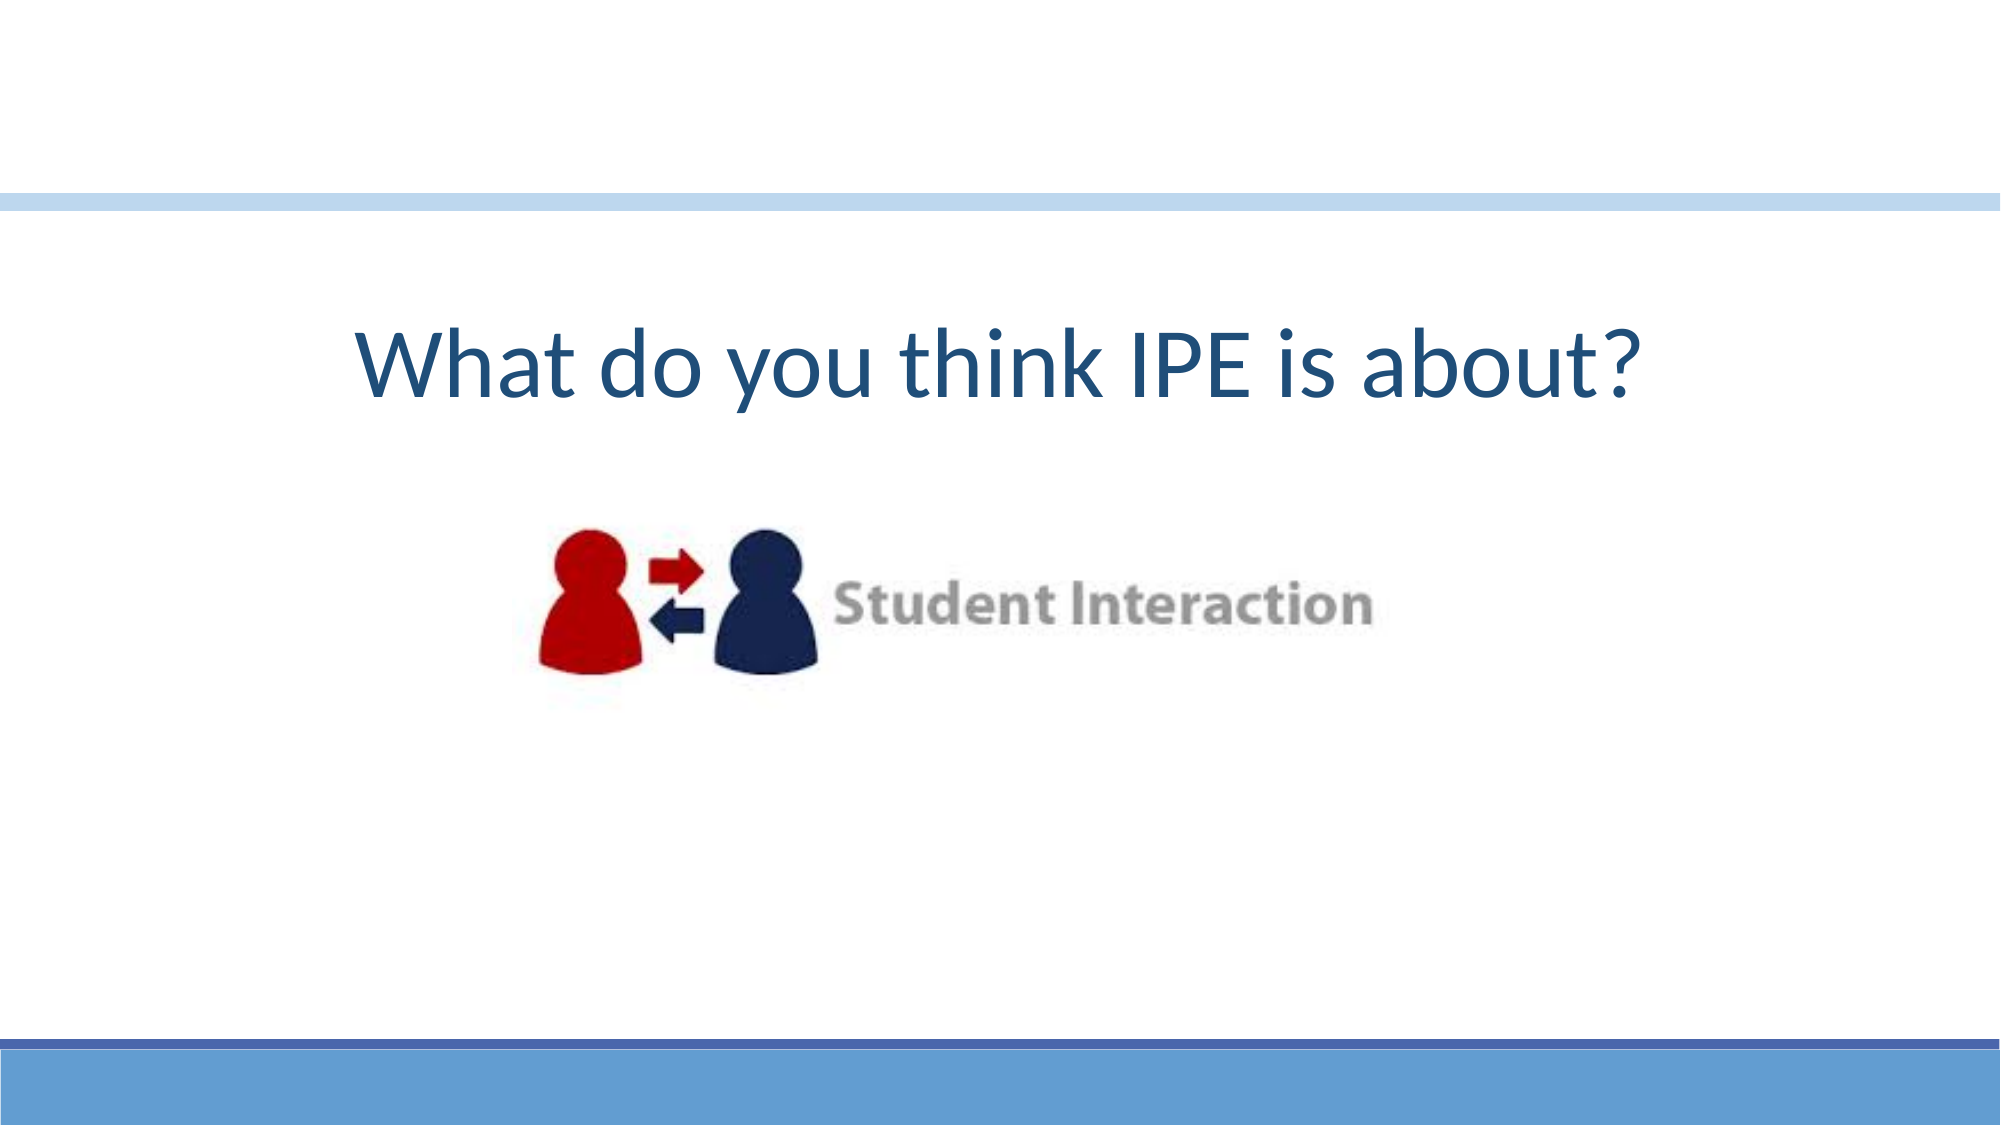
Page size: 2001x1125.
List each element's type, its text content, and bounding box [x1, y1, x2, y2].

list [512, 453, 1399, 751]
title What do you think IPE is about? [20, 280, 1981, 451]
